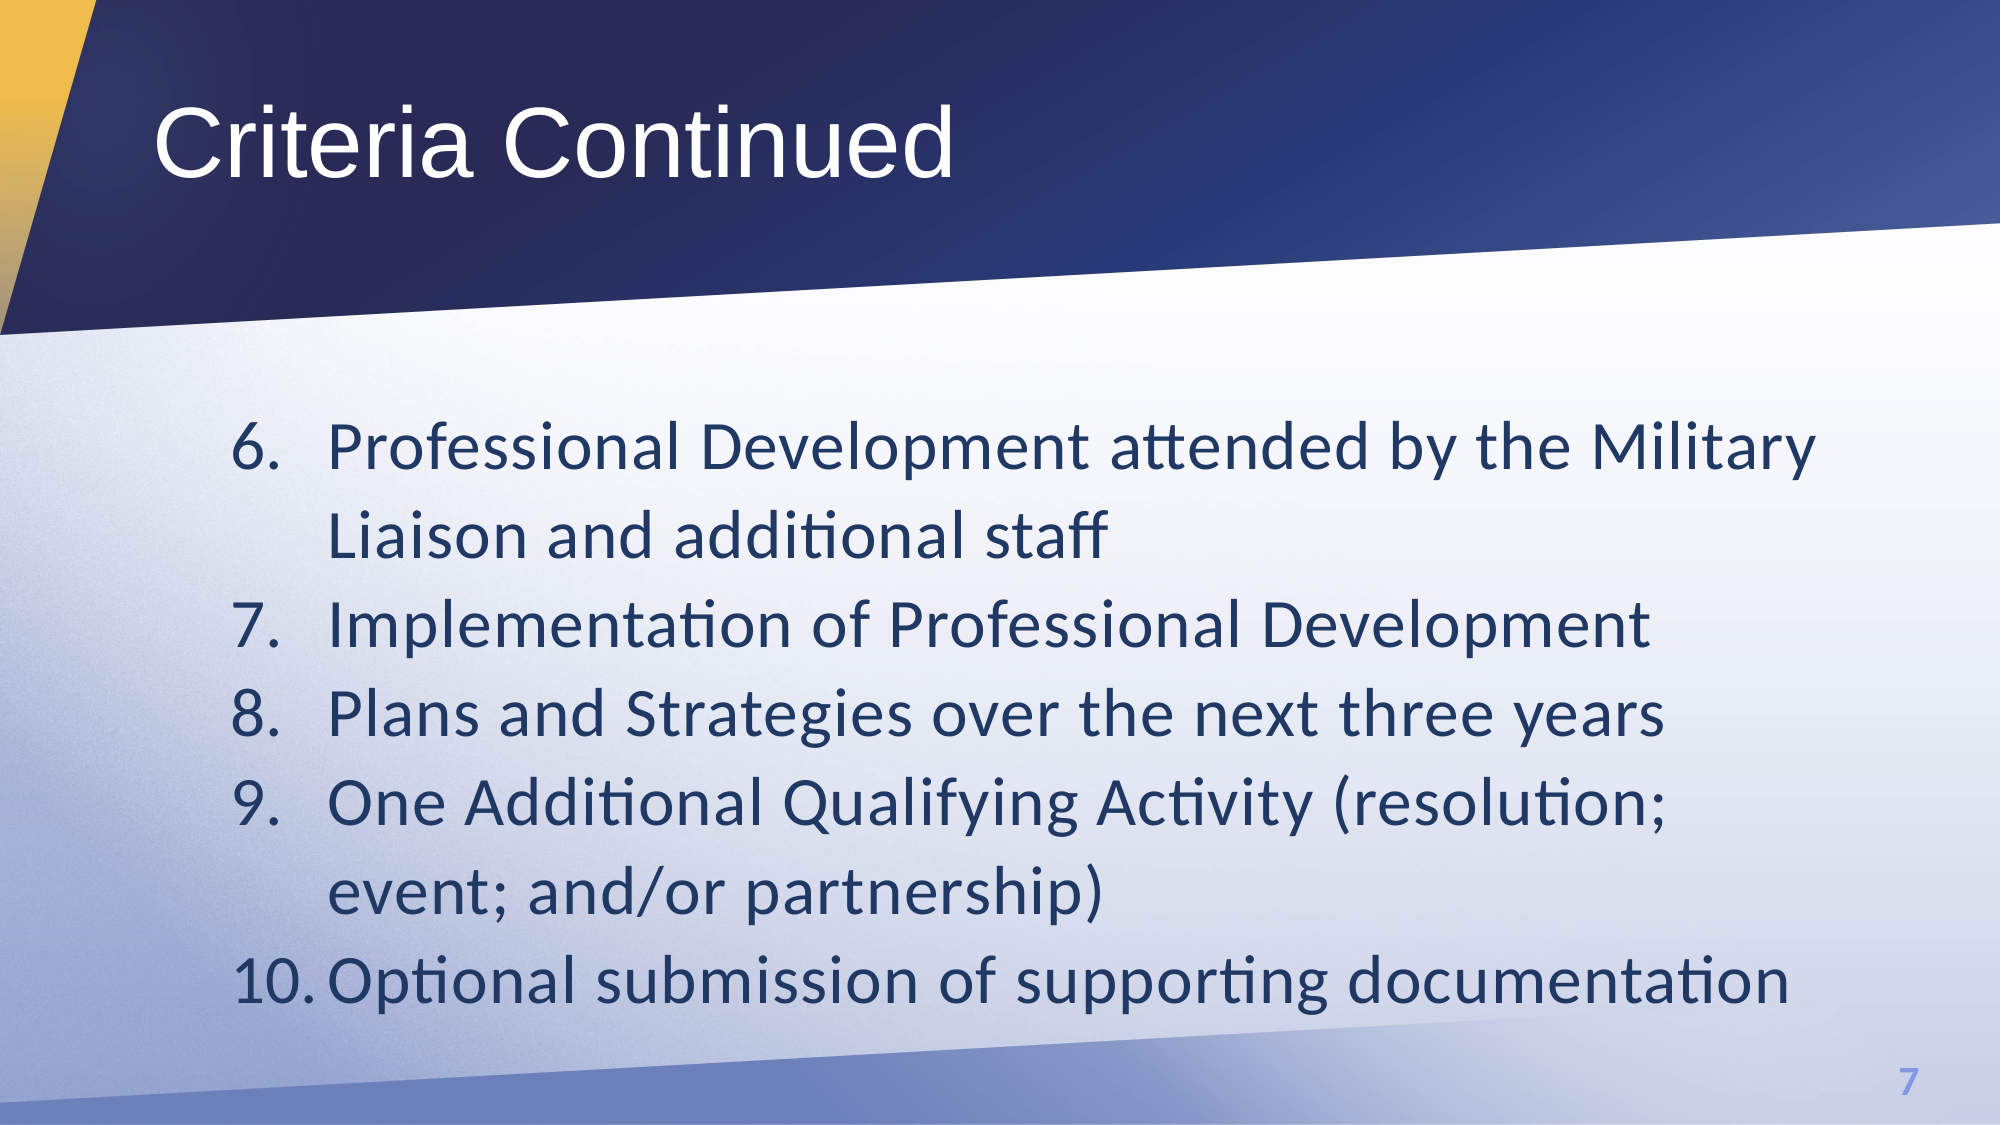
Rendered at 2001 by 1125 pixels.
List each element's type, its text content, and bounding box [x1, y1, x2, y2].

title Criteria Continued [137, 59, 1863, 231]
list Professional Development attended by the Military Liaison and additional staff Implementation of Professional Development Plans and Strategies over the next three years One Additional Qualifying Activity (resolution; event; and/or partnership) Optional submission of supporting documentation [215, 387, 1863, 1052]
picture [0, 0, 2000, 1125]
